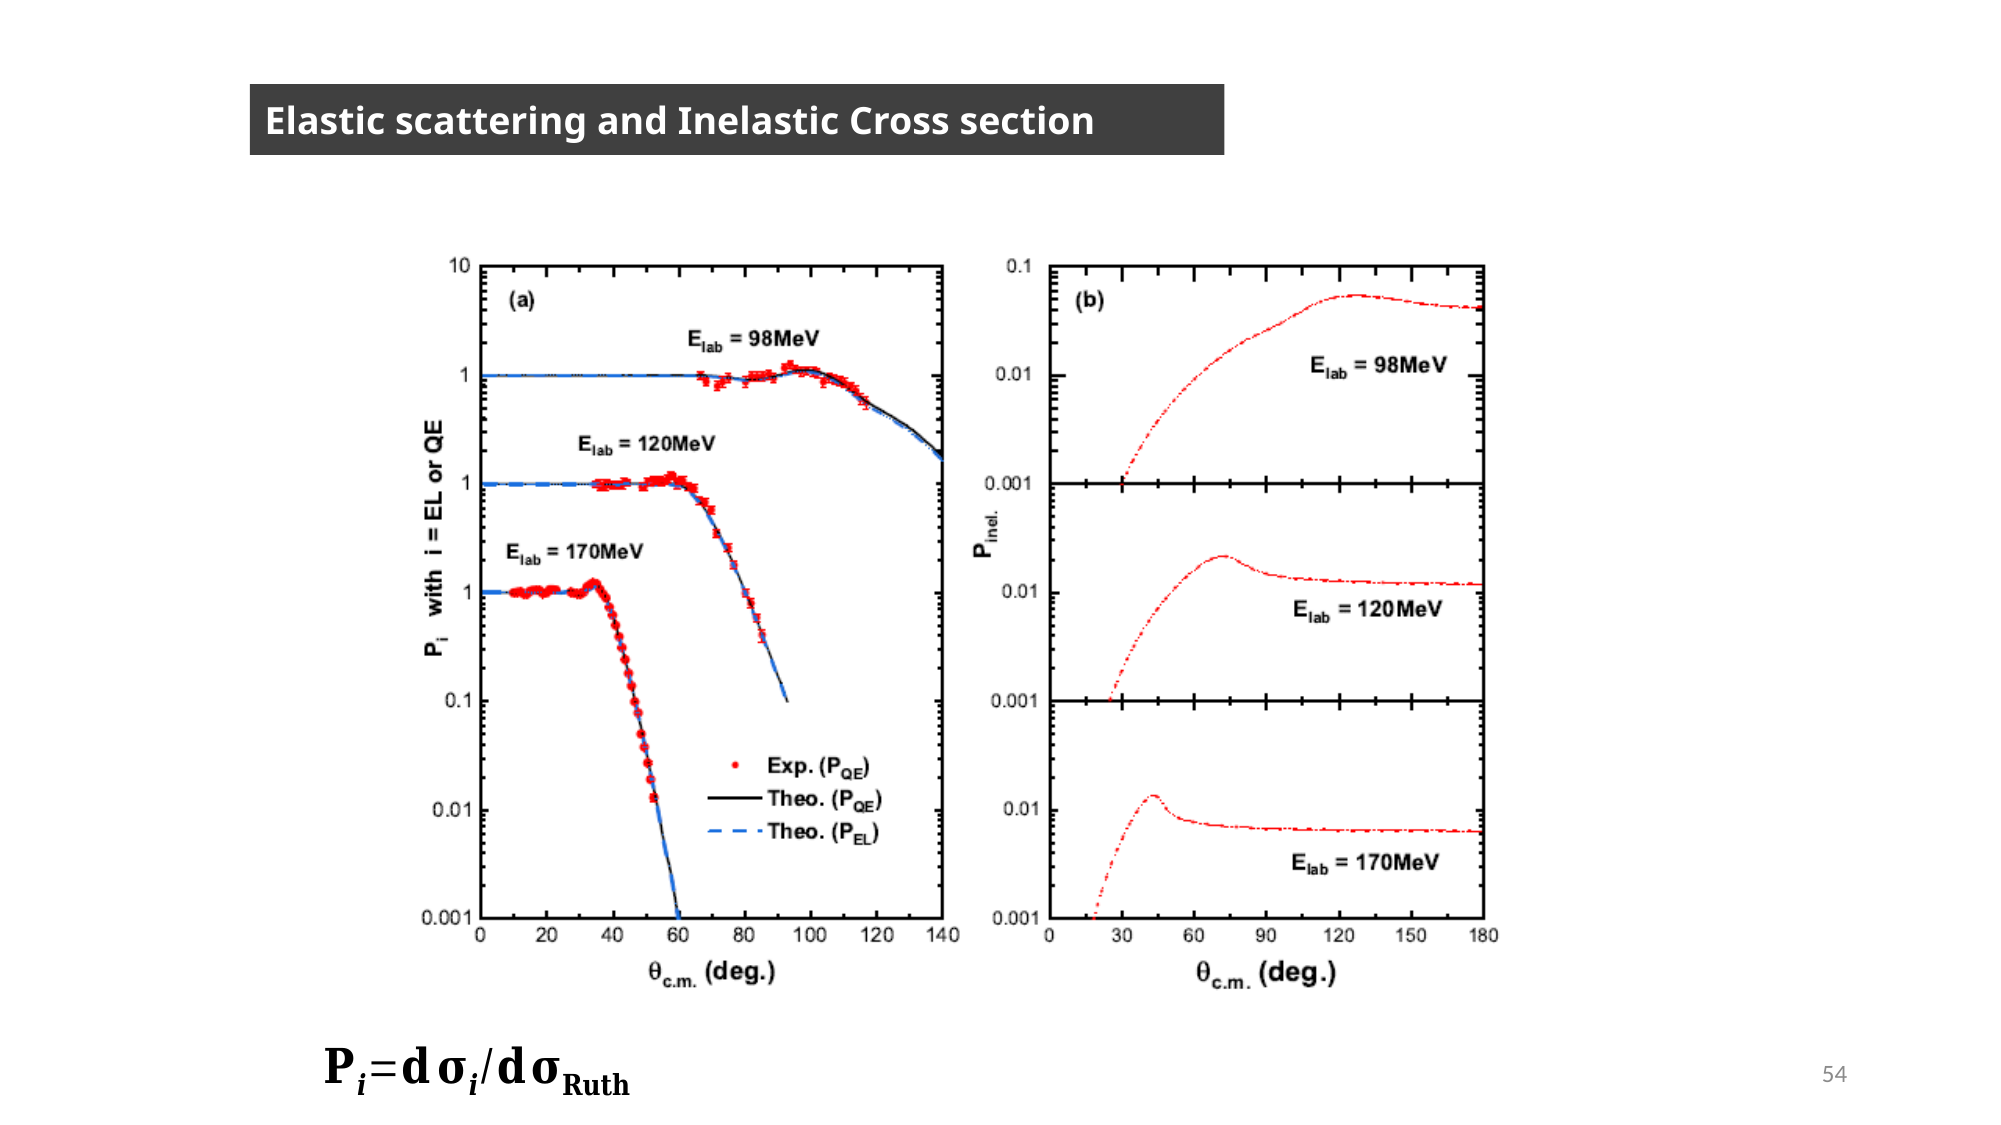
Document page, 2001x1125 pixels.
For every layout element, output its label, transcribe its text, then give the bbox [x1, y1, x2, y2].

slide_number 54 [1412, 1042, 1863, 1103]
picture [406, 243, 1523, 1000]
text_box Elastic scattering and Inelastic Cross section [249, 83, 1225, 156]
